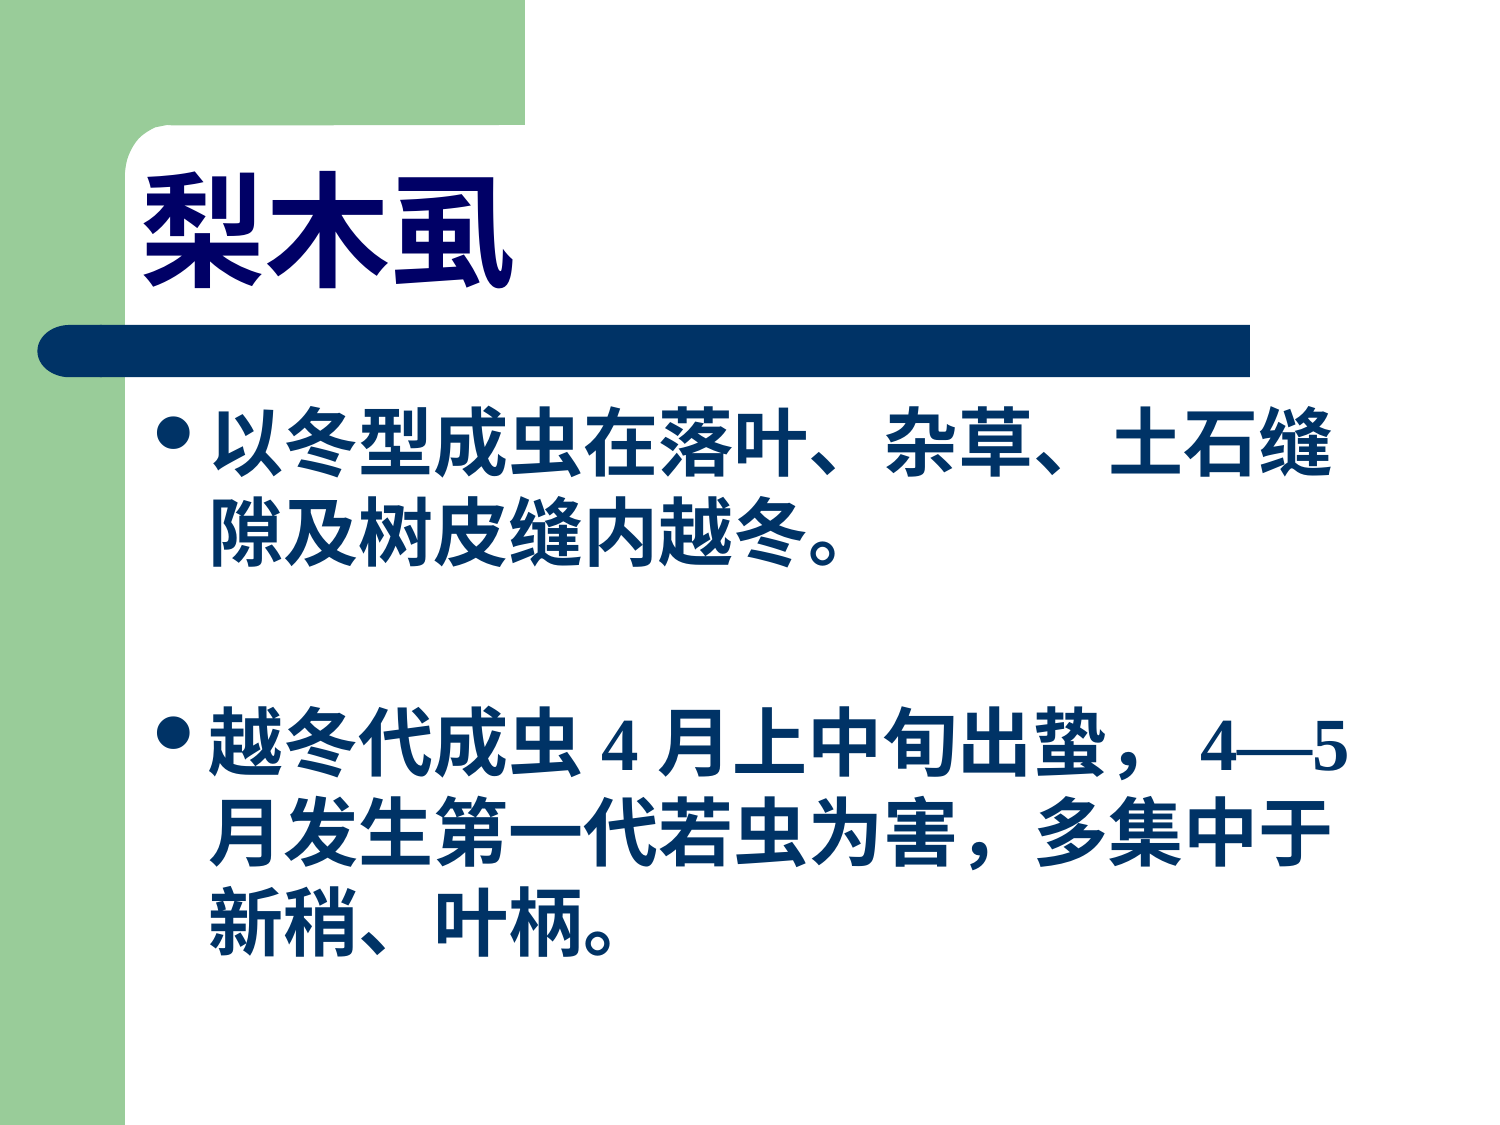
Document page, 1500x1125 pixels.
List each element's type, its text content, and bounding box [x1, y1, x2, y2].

list 以冬型成虫在落叶、杂草、土石缝隙及树皮缝内越冬。 越冬代成虫4月上中旬出蛰，4—5月发生第一代若虫为害，多集中于新稍、叶柄。 [137, 387, 1400, 973]
title 梨木虱 [124, 124, 1426, 313]
